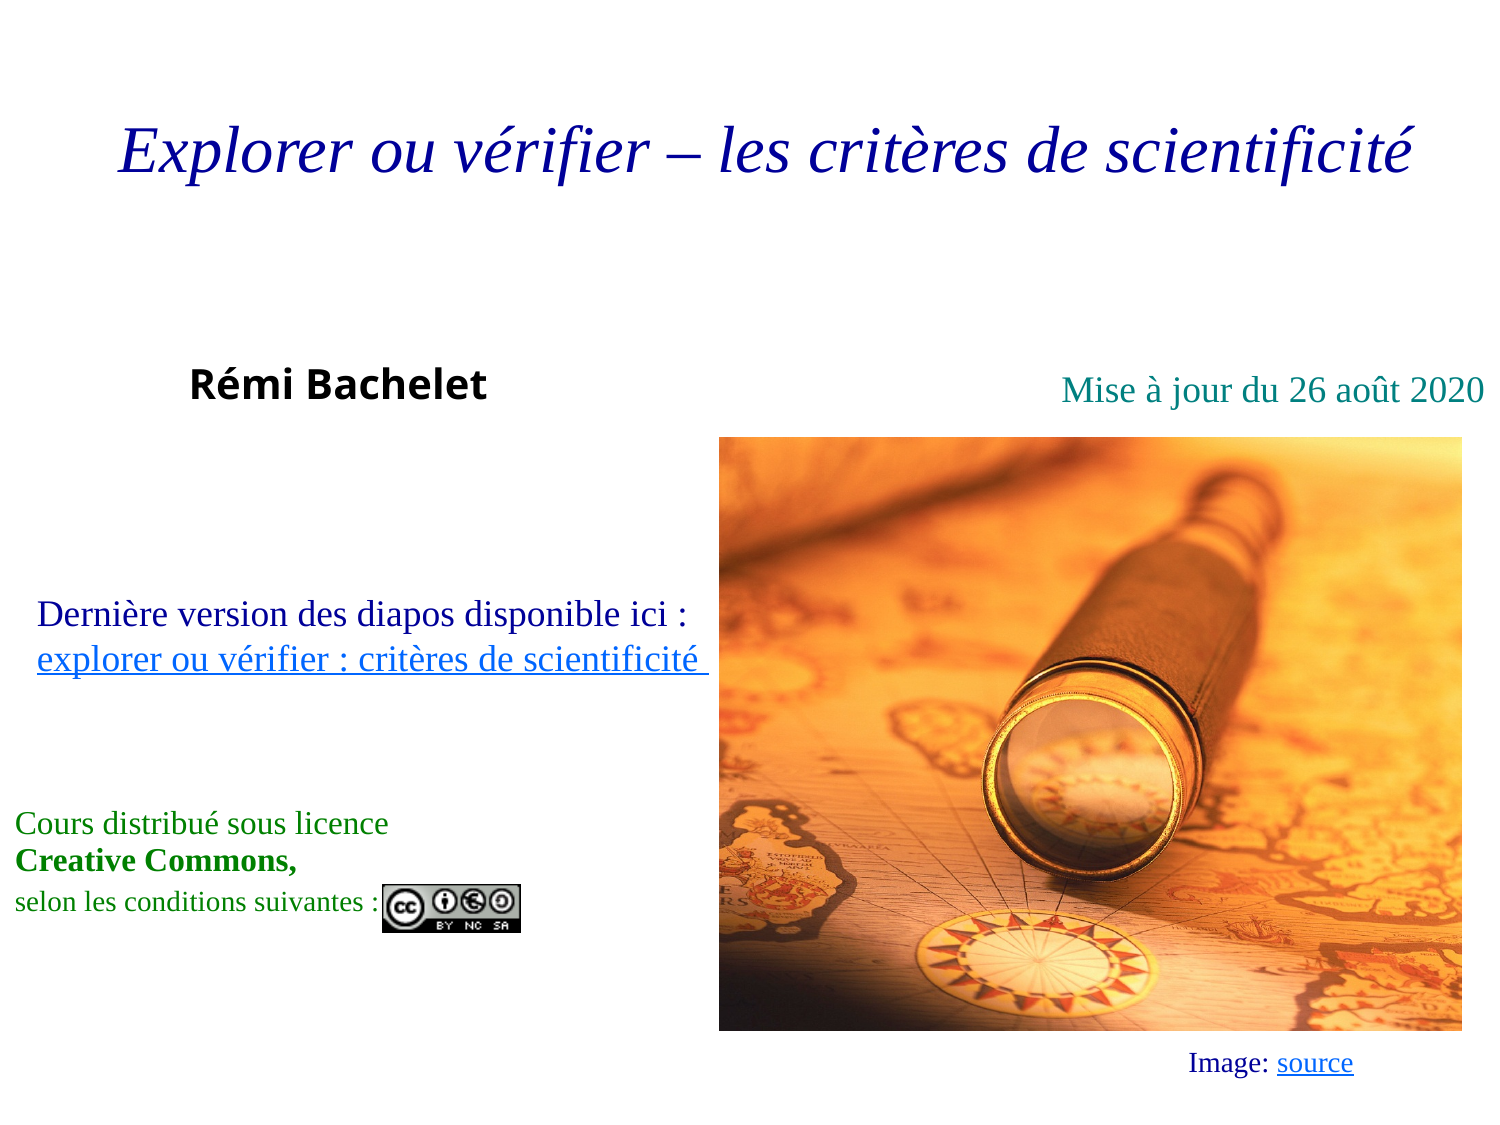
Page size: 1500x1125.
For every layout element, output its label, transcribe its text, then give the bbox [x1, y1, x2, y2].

text_box Image: source [1173, 1038, 1412, 1086]
picture [382, 884, 521, 933]
text_box Dernière version des diapos disponible ici : explorer ou vérifier : critères de scientificité [22, 581, 713, 687]
text_box Cours distribué sous licence Creative Commons, selon les conditions suivantes : [0, 811, 713, 924]
text_box Mise à jour du 26 août 2020 [868, 357, 1500, 418]
title Explorer ou vérifier – les critères de scientificité [61, 30, 1431, 261]
picture [718, 436, 1462, 1032]
text_box Rémi Bachelet [173, 350, 588, 416]
